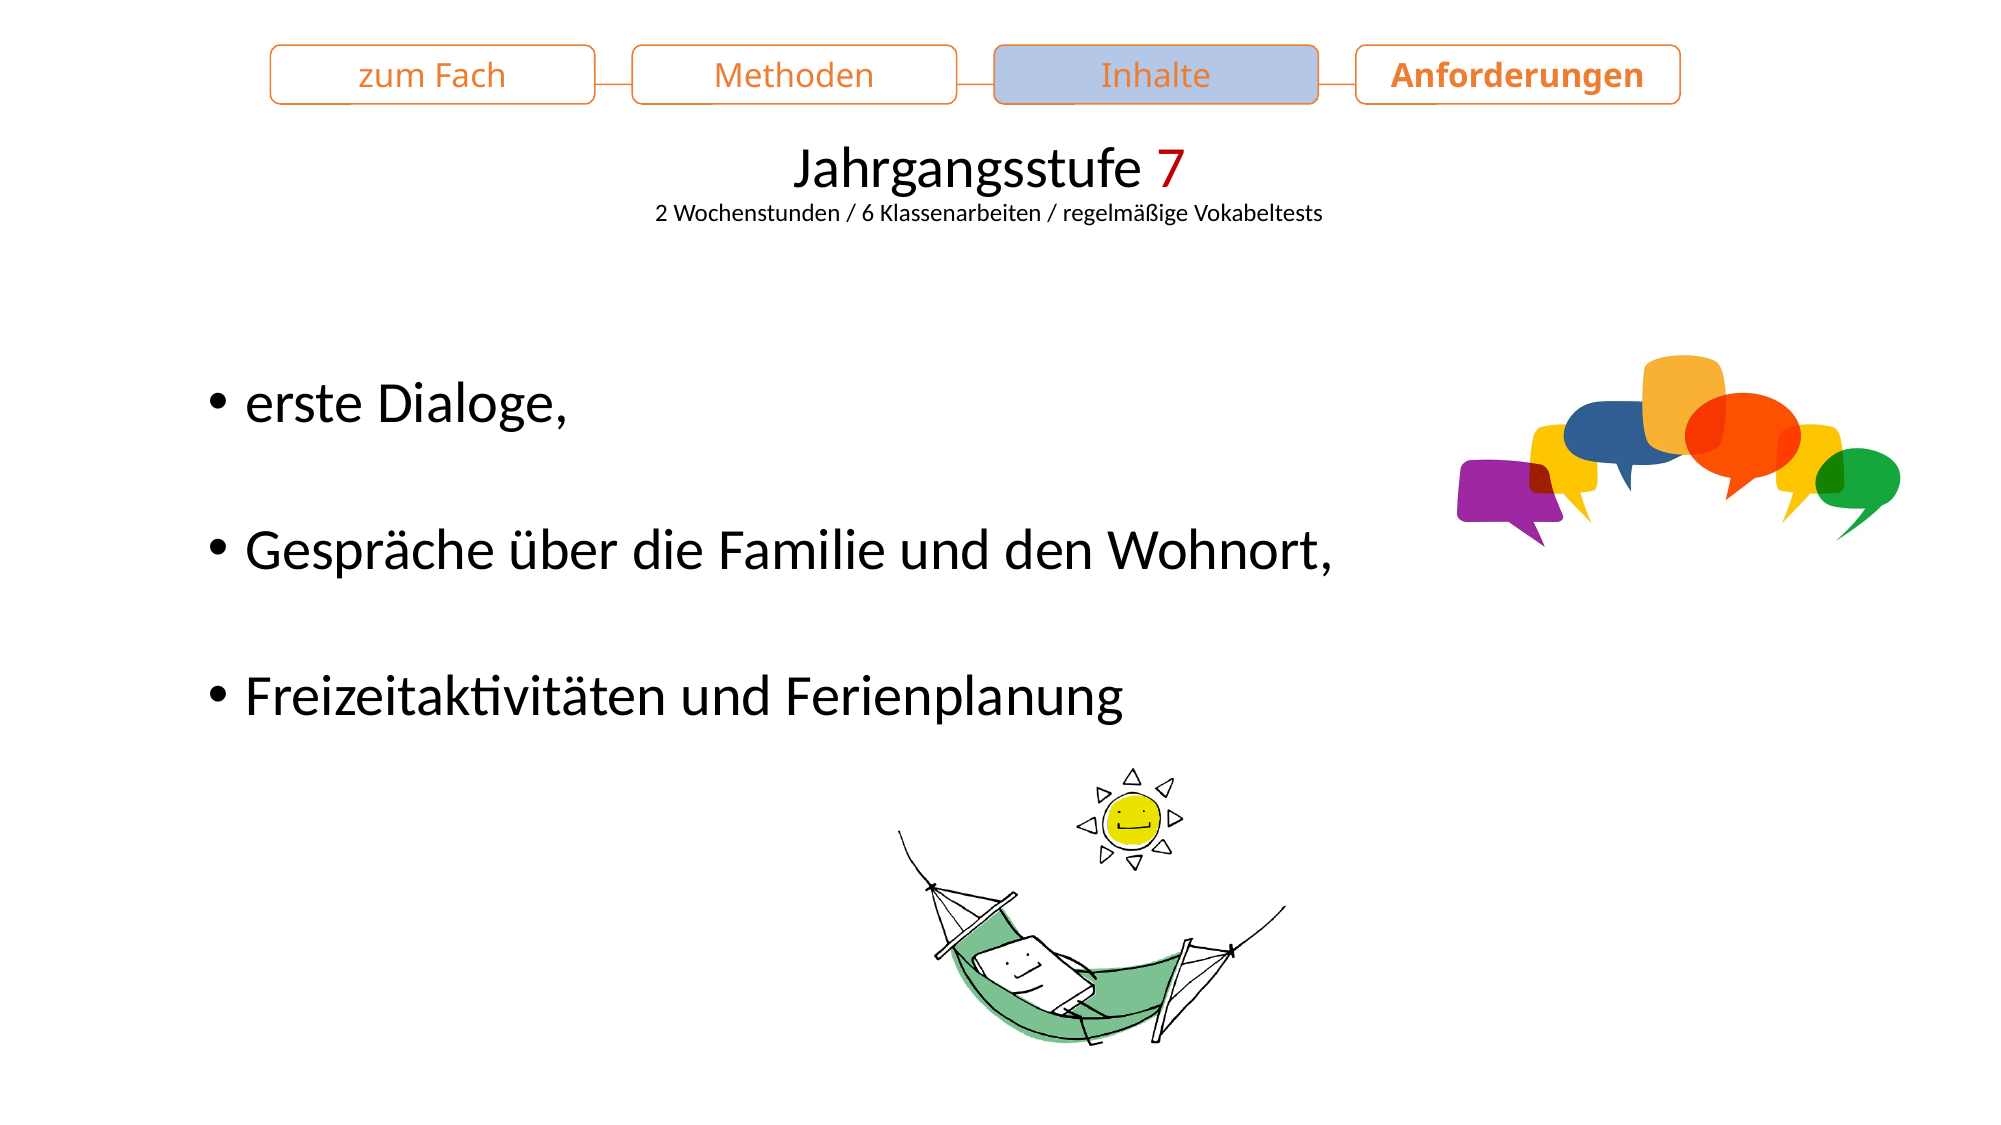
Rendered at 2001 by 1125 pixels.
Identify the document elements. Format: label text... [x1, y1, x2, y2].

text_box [270, 45, 1681, 104]
text_box [68, 291, 2000, 1104]
picture [898, 768, 1286, 1046]
list Jahrgangsstufe 7 2 Wochenstunden / 6 Klassenarbeiten / regelmäßige Vokabeltests [127, 129, 1853, 241]
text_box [1440, 338, 1920, 658]
text_box erste Dialoge, Gespräche über die Familie und den Wohnort, Freizeitaktivitäten und Ferienplanung [193, 364, 1920, 769]
